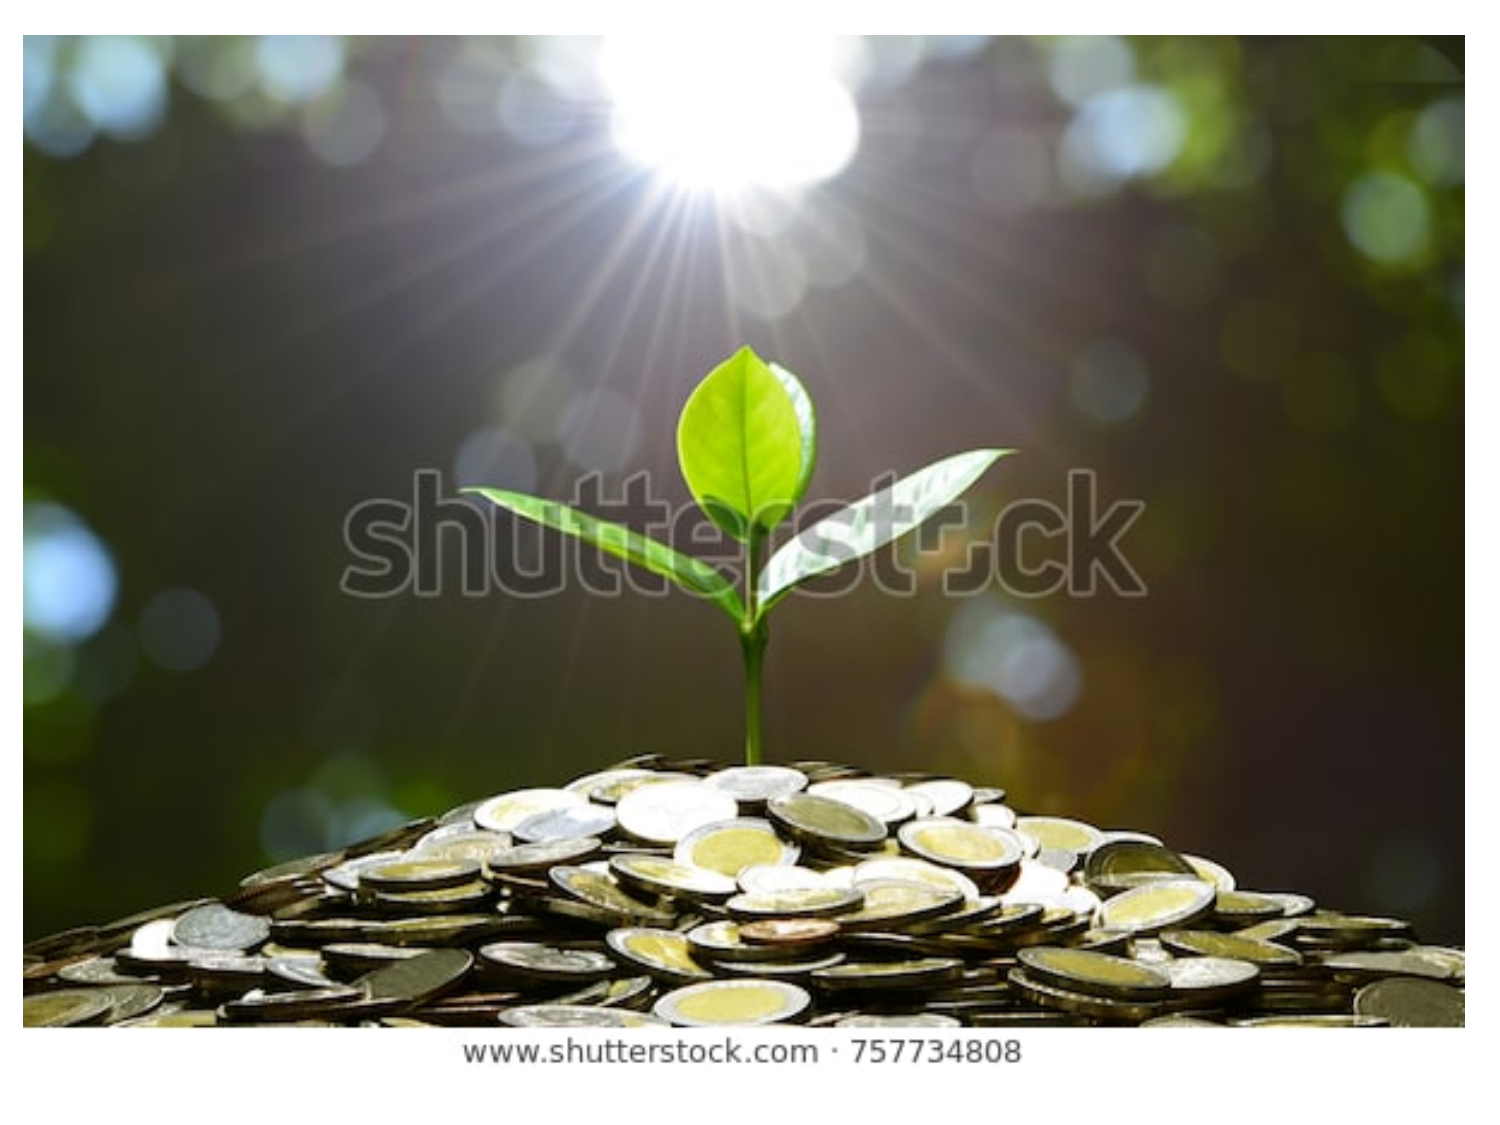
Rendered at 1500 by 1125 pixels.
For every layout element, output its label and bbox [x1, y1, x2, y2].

picture [23, 34, 1466, 1079]
